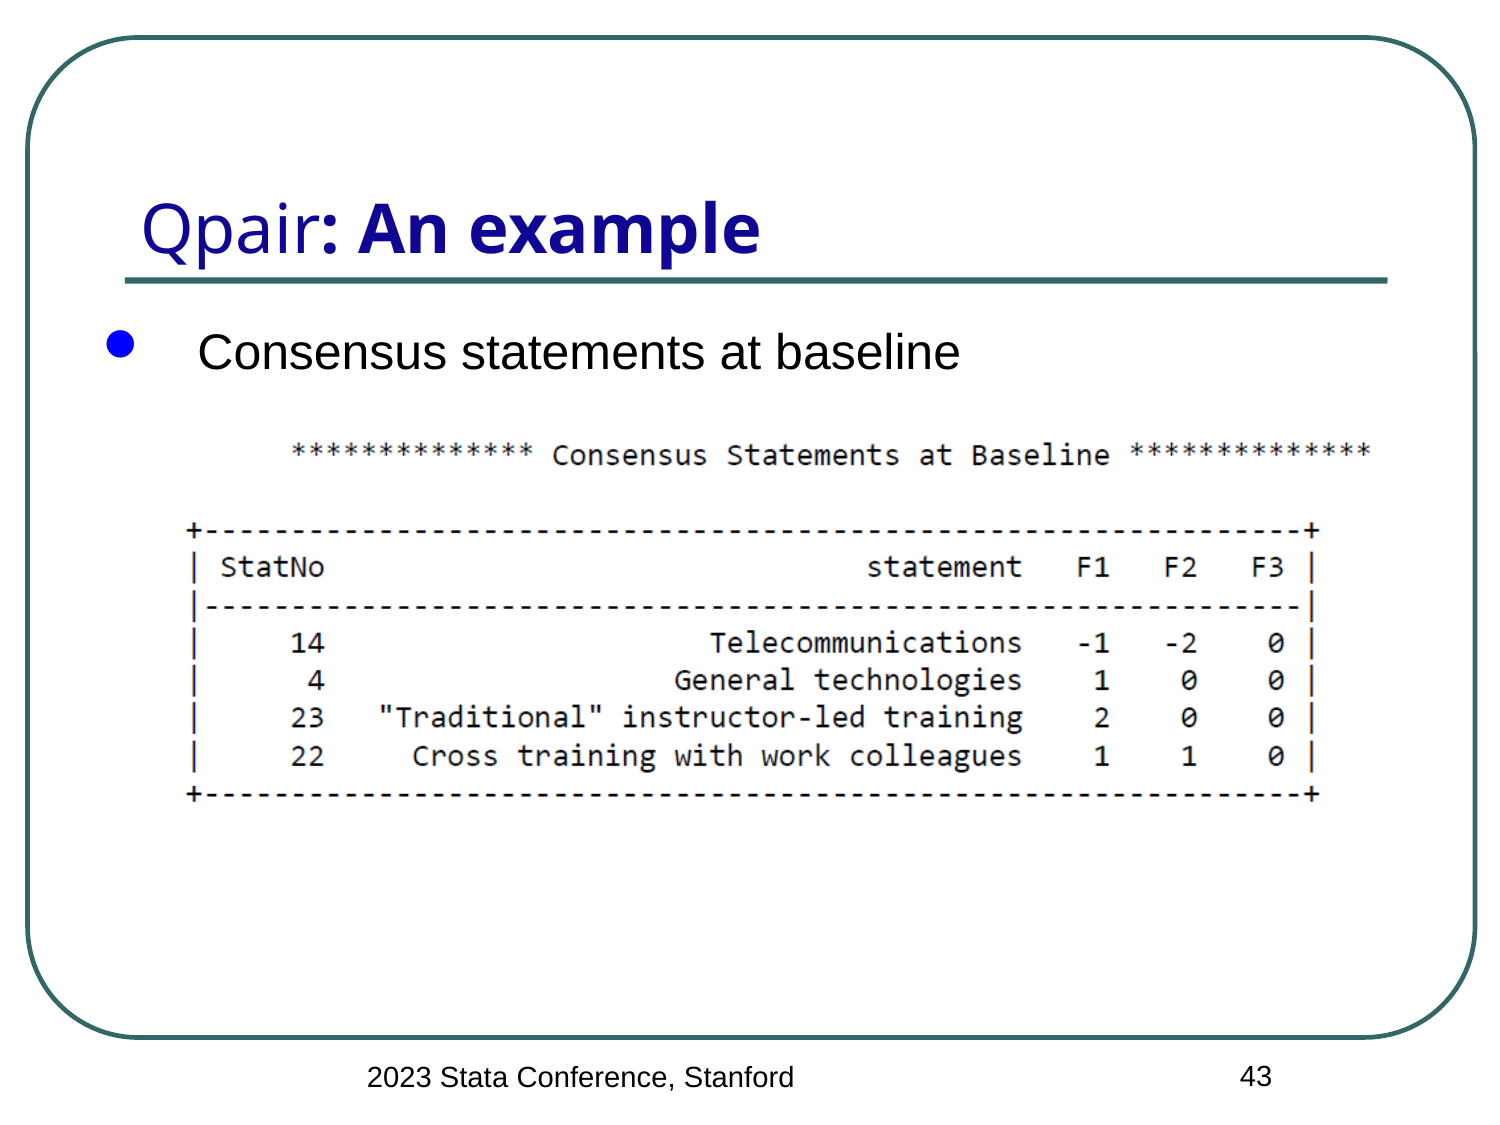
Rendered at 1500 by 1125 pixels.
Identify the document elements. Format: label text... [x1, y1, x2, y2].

picture [124, 424, 1411, 813]
title Qpair: An example [125, 87, 1388, 275]
list Consensus statements at baseline [87, 312, 1425, 1025]
slide_number 43 [1125, 1050, 1388, 1125]
footer 2023 Stata Conference, Stanford [137, 1050, 1025, 1125]
